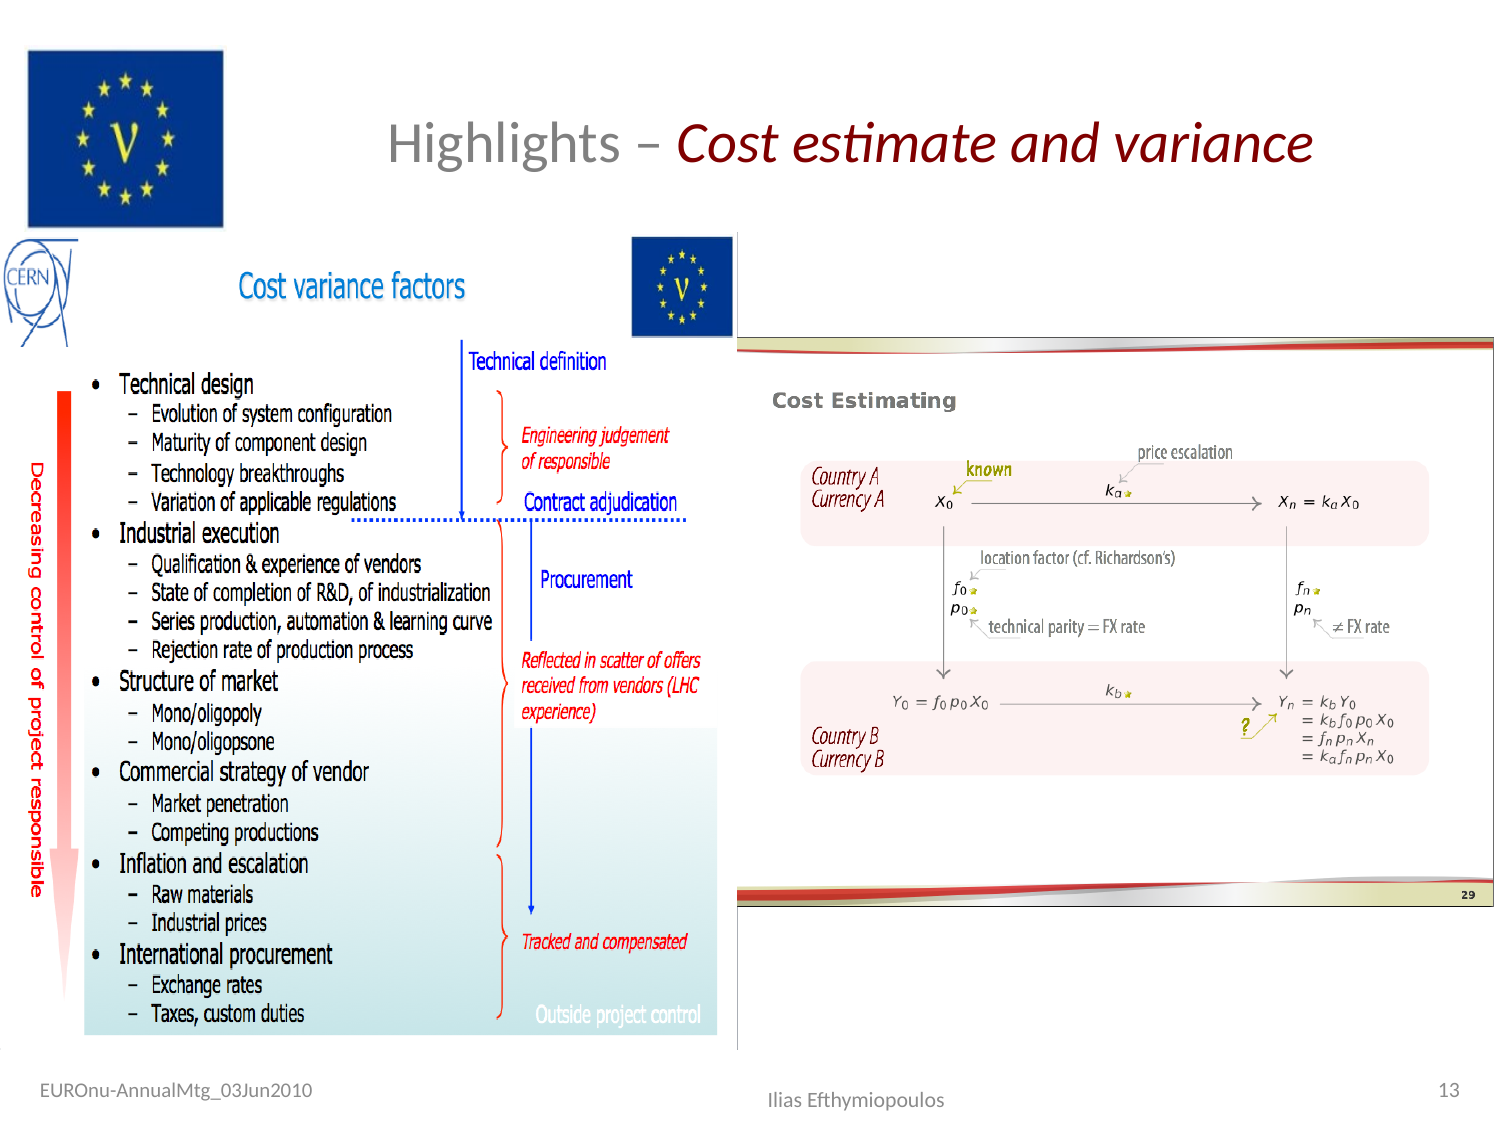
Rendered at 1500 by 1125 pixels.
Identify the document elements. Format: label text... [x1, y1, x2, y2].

slide_number 13 [1337, 1074, 1475, 1103]
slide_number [24, 1074, 375, 1103]
footer Ilias Efthymiopoulos [399, 1084, 1313, 1113]
picture [0, 45, 1494, 1051]
title Highlights – Cost estimate and variance [226, 45, 1475, 233]
